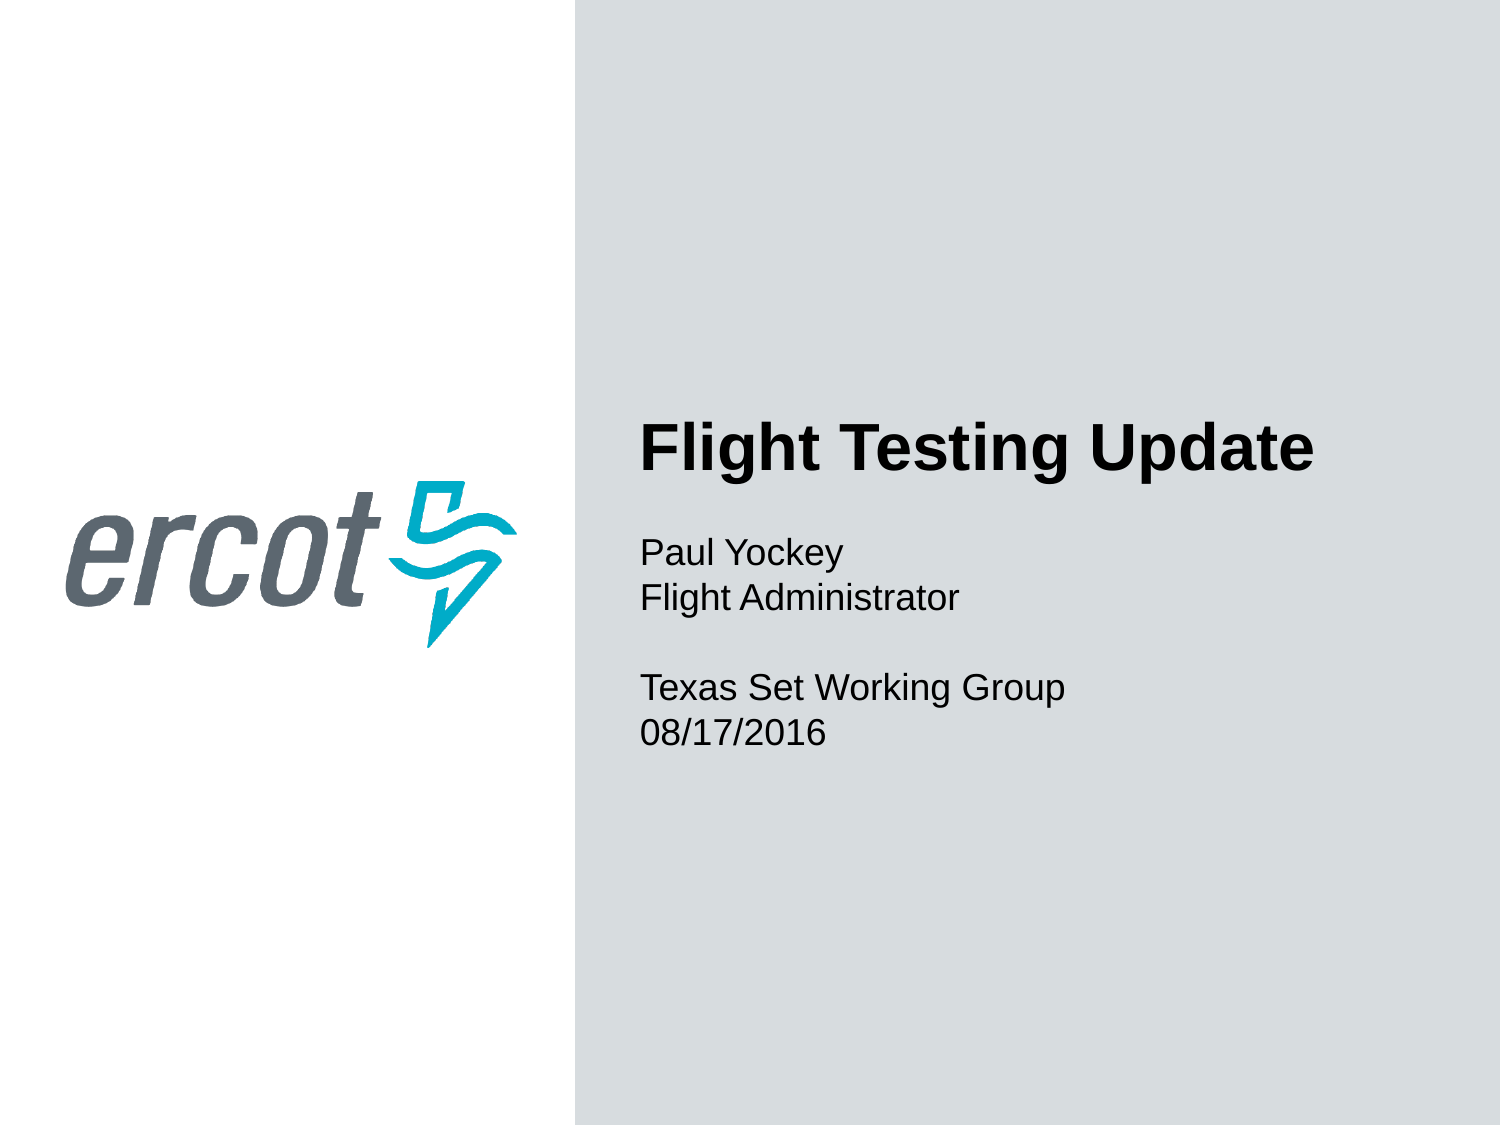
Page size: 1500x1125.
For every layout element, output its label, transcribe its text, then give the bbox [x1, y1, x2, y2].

text_box Flight Testing Update Paul Yockey Flight Administrator Texas Set Working Group 08/17/2016 [624, 395, 1500, 761]
picture [56, 471, 525, 654]
